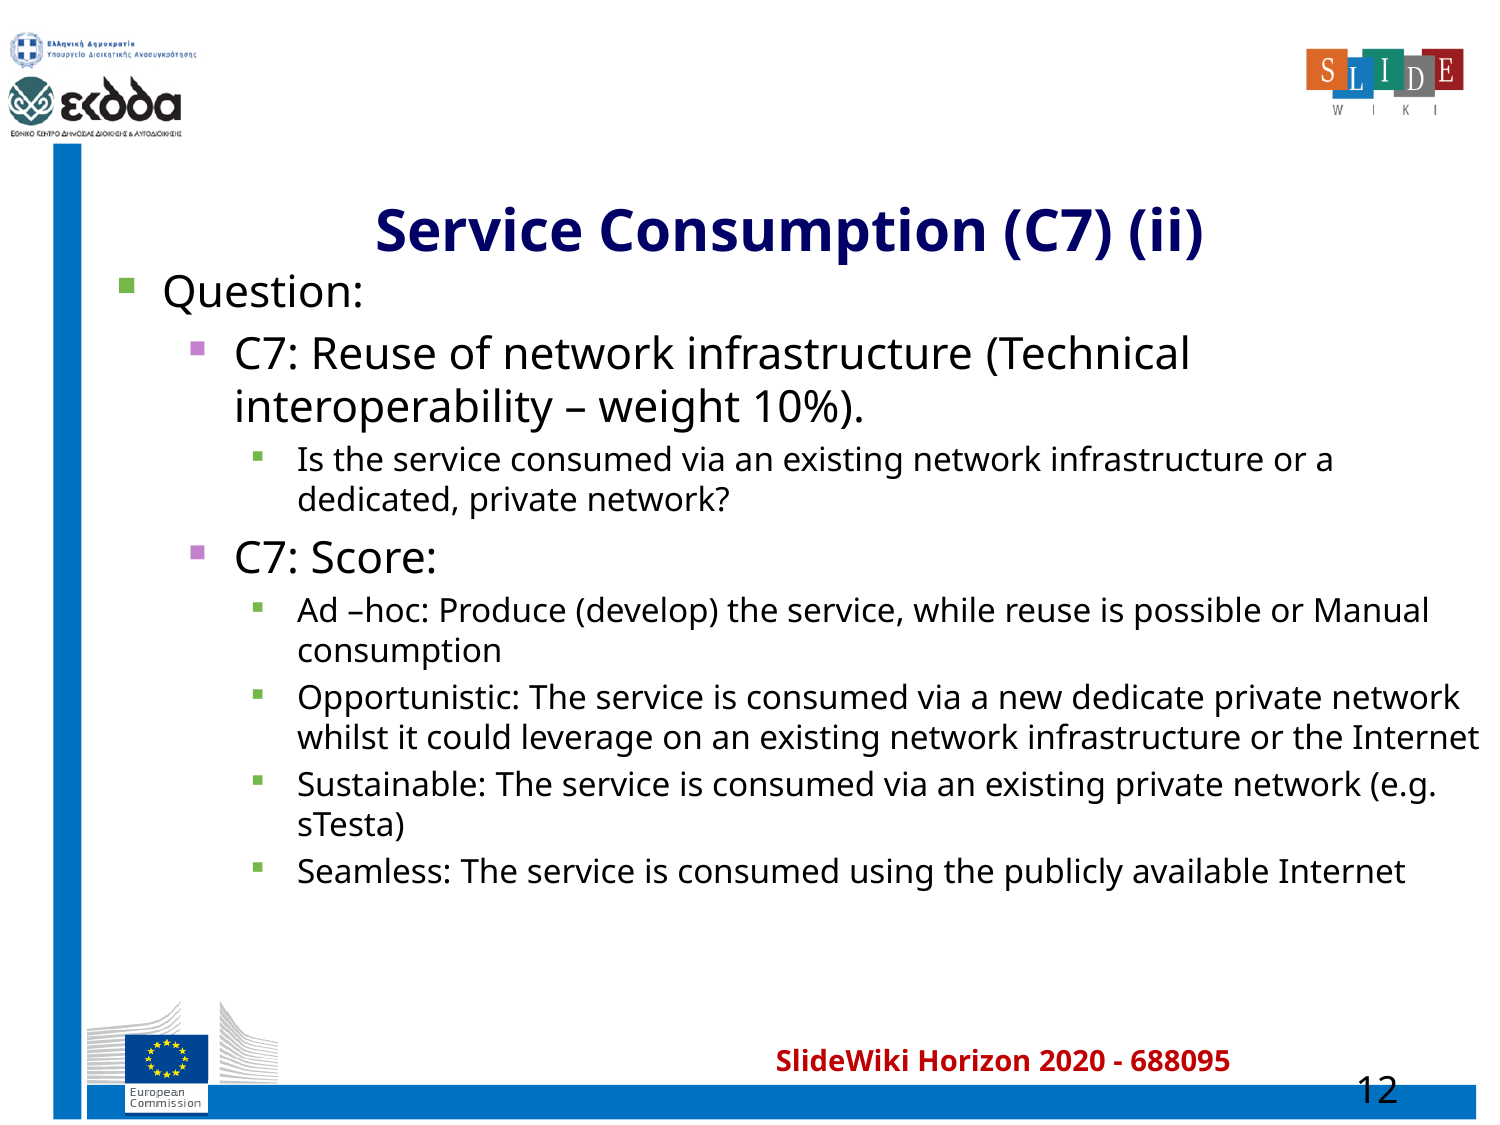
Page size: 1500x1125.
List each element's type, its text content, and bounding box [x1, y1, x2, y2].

picture [0, 29, 204, 143]
list Question: C7: Reuse of network infrastructure (Technical interoperability – weight 10%). Is the service consumed via an existing network infrastructure or a dedicated, private network? C7: Score: Ad –hoc: Produce (develop) the service, while reuse is possible or Manual consumption Opportunistic: The service is consumed via a new dedicate private network whilst it could leverage on an existing network infrastructure or the Internet Sustainable: The service is consumed via an existing private network (e.g. sTesta) Seamless: The service is consumed using the publicly available Internet [101, 255, 1500, 931]
picture [87, 1001, 278, 1116]
slide_number 12 [1340, 1058, 1456, 1125]
title Service Consumption (C7) (ii) [360, 31, 1474, 255]
